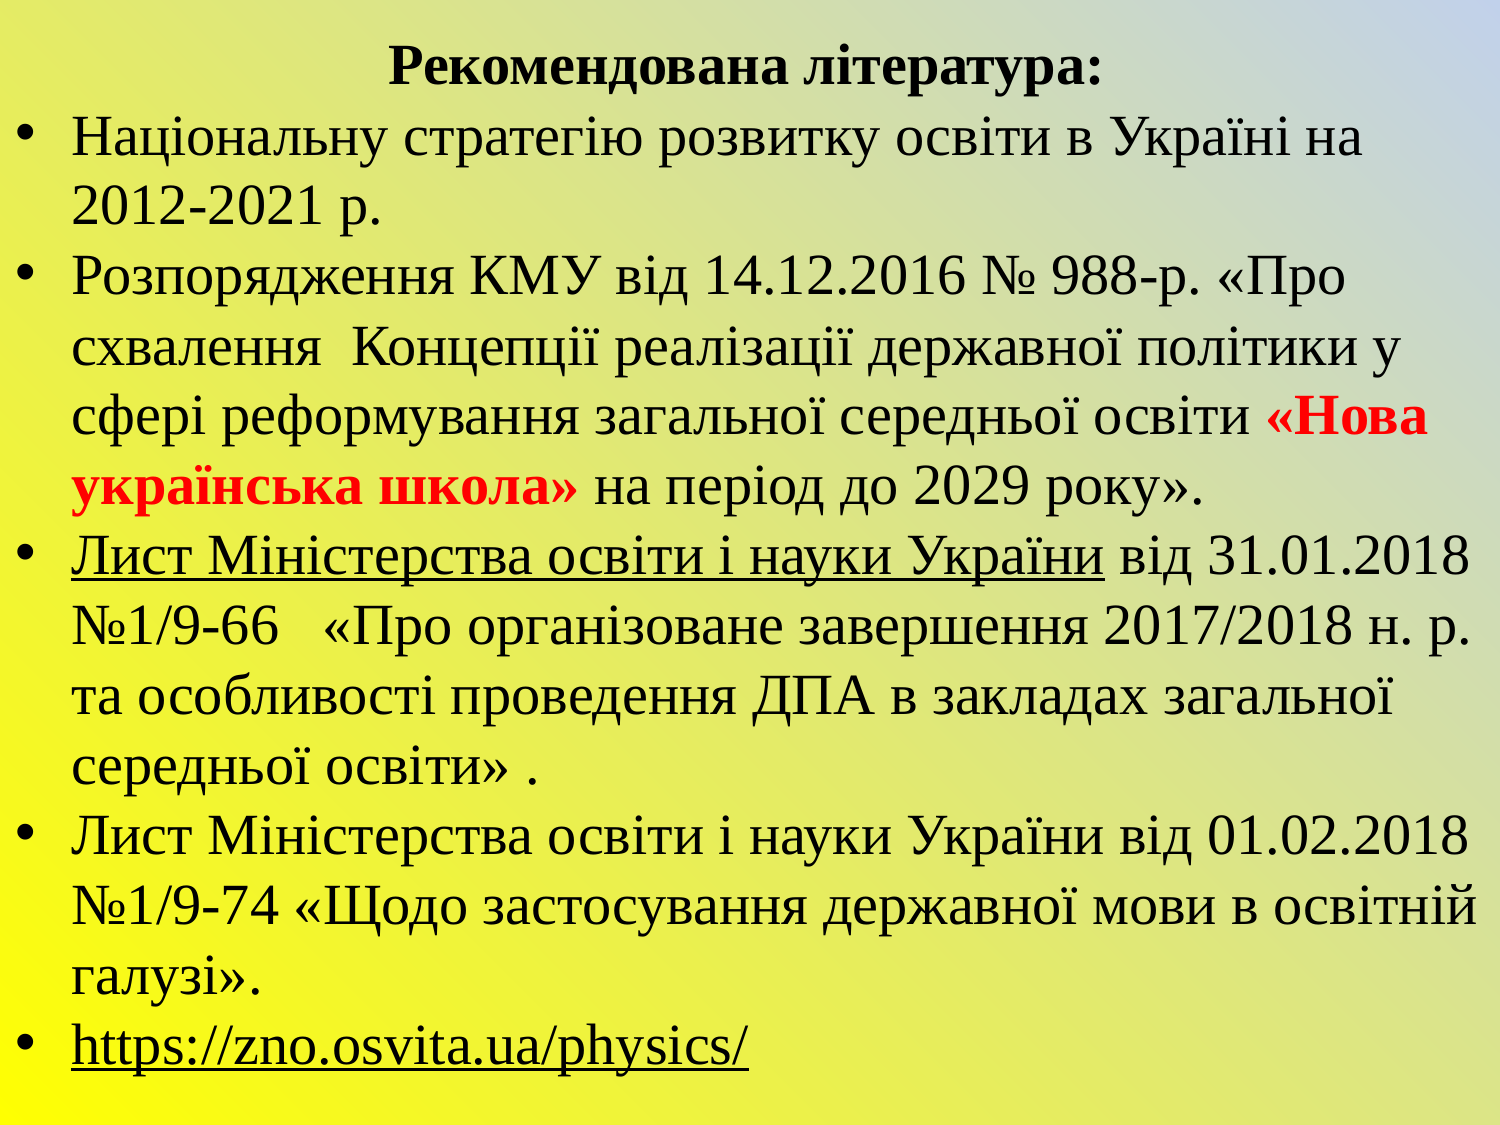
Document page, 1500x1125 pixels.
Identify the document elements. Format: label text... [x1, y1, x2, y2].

list Рекомендована література: Національну стратегію розвитку освіти в Україні на 2012-2021 р. Розпорядження КМУ від 14.12.2016 № 988-р. «Про схвалення Концепції реалізації державної політики у сфері реформування загальної середньої освіти «Нова українська школа» на період до 2029 року». Лист Міністерства освіти і науки України від 31.01.2018 №1/9-66 «Про організоване завершення 2017/2018 н. р. та особливості проведення ДПА в закладах загальної середньої освіти» . Лист Міністерства освіти і науки України від 01.02.2018 №1/9-74 «Щодо застосування державної мови в освітній галузі». https://zno.osvita.ua/physics/ [0, 19, 1495, 1094]
